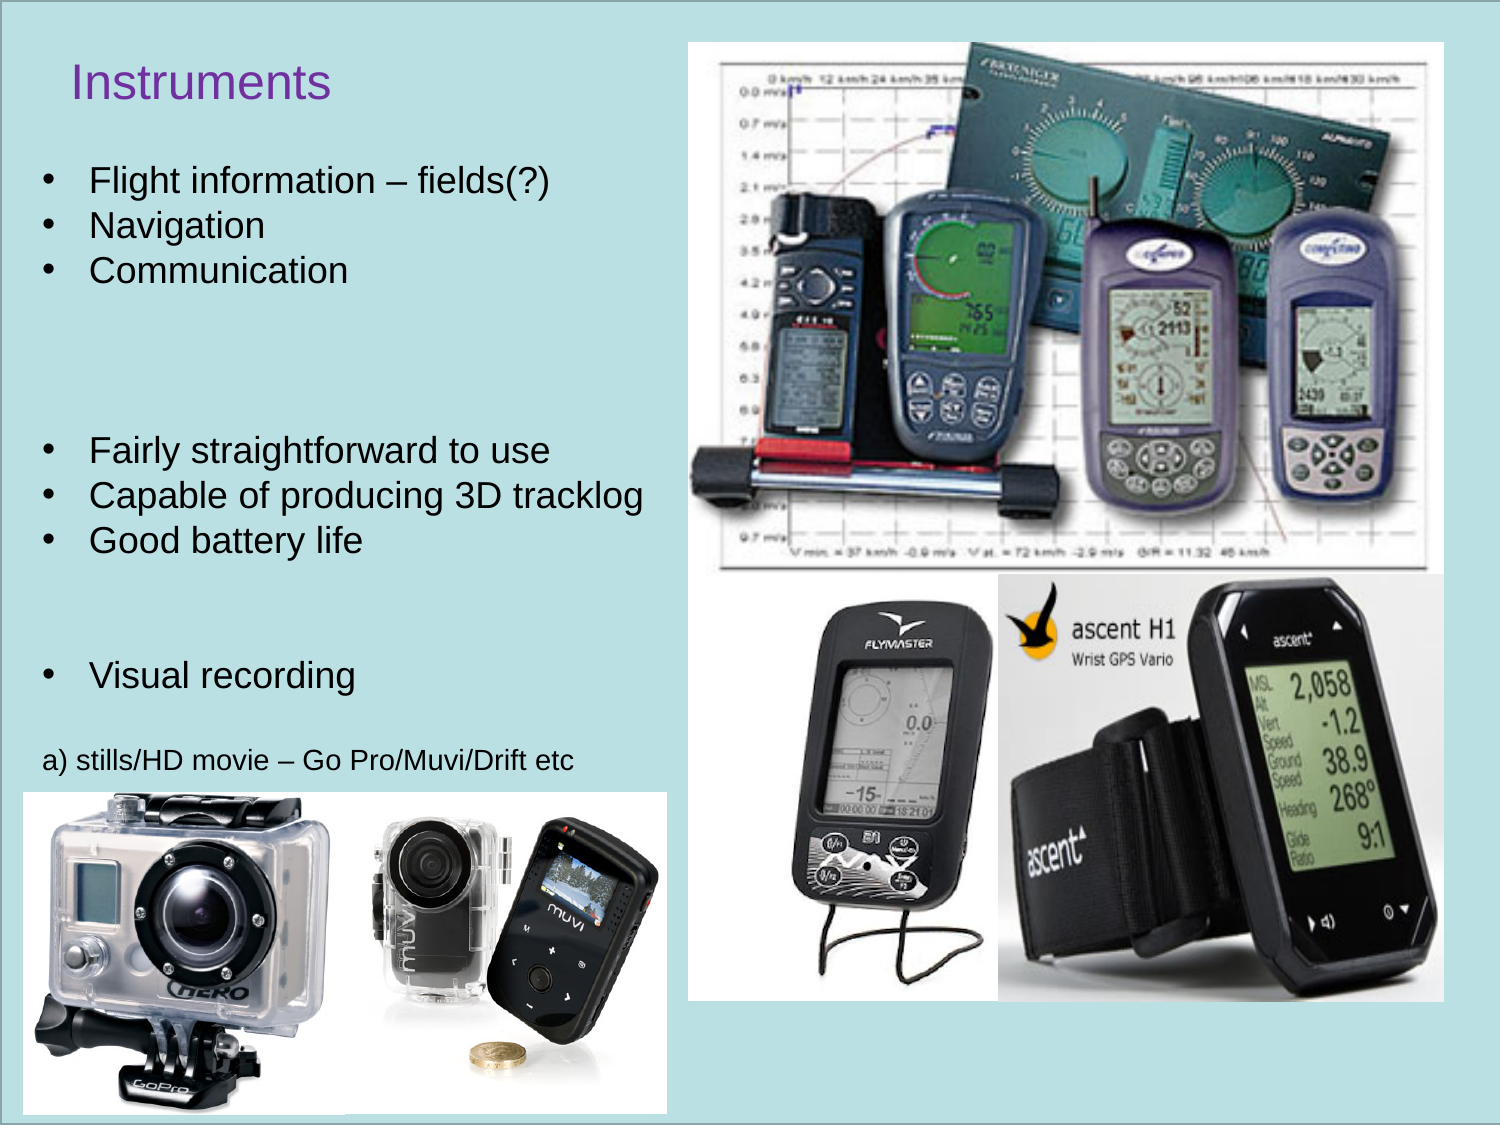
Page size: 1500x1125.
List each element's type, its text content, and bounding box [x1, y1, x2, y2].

text_box [0, 0, 1500, 1125]
picture [23, 792, 667, 1115]
text_box Instruments [55, 42, 347, 118]
picture [688, 42, 1445, 1002]
text_box Flight information – fields(?) Navigation Communication Fairly straightforward to use Capable of producing 3D tracklog Good battery life Visual recording a) stills/HD movie – Go Pro/Muvi/Drift etc [27, 148, 659, 784]
